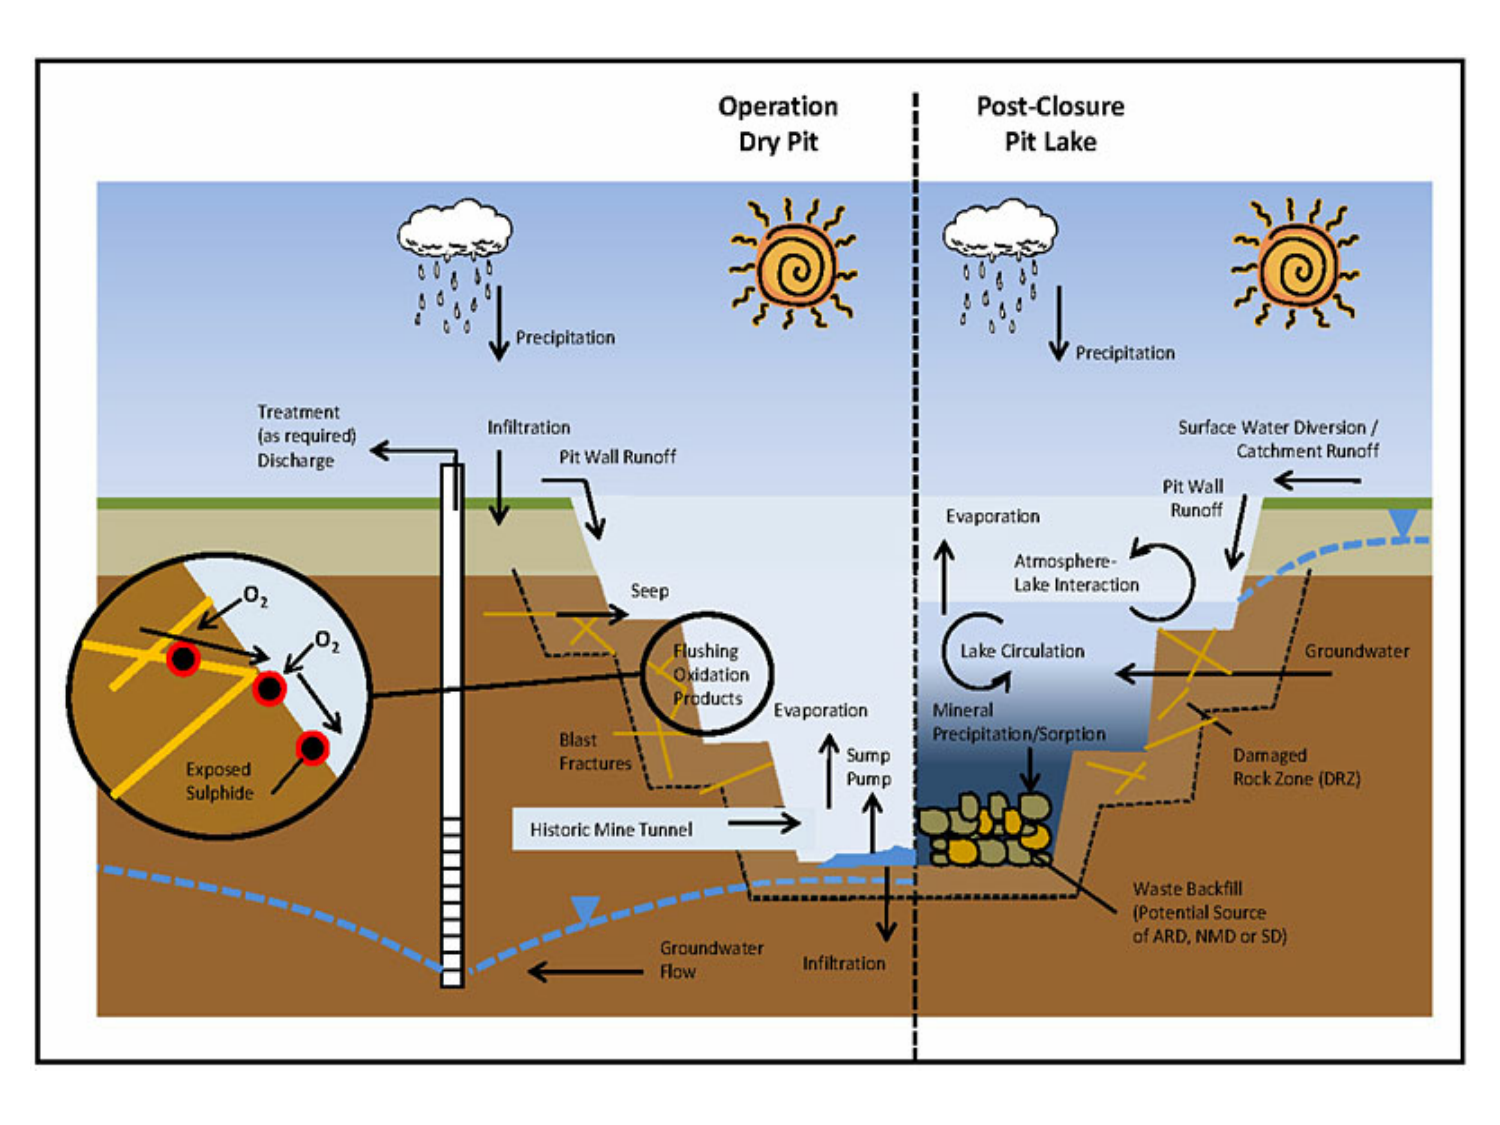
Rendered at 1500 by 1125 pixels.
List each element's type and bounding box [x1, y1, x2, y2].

picture [30, 54, 1470, 1071]
